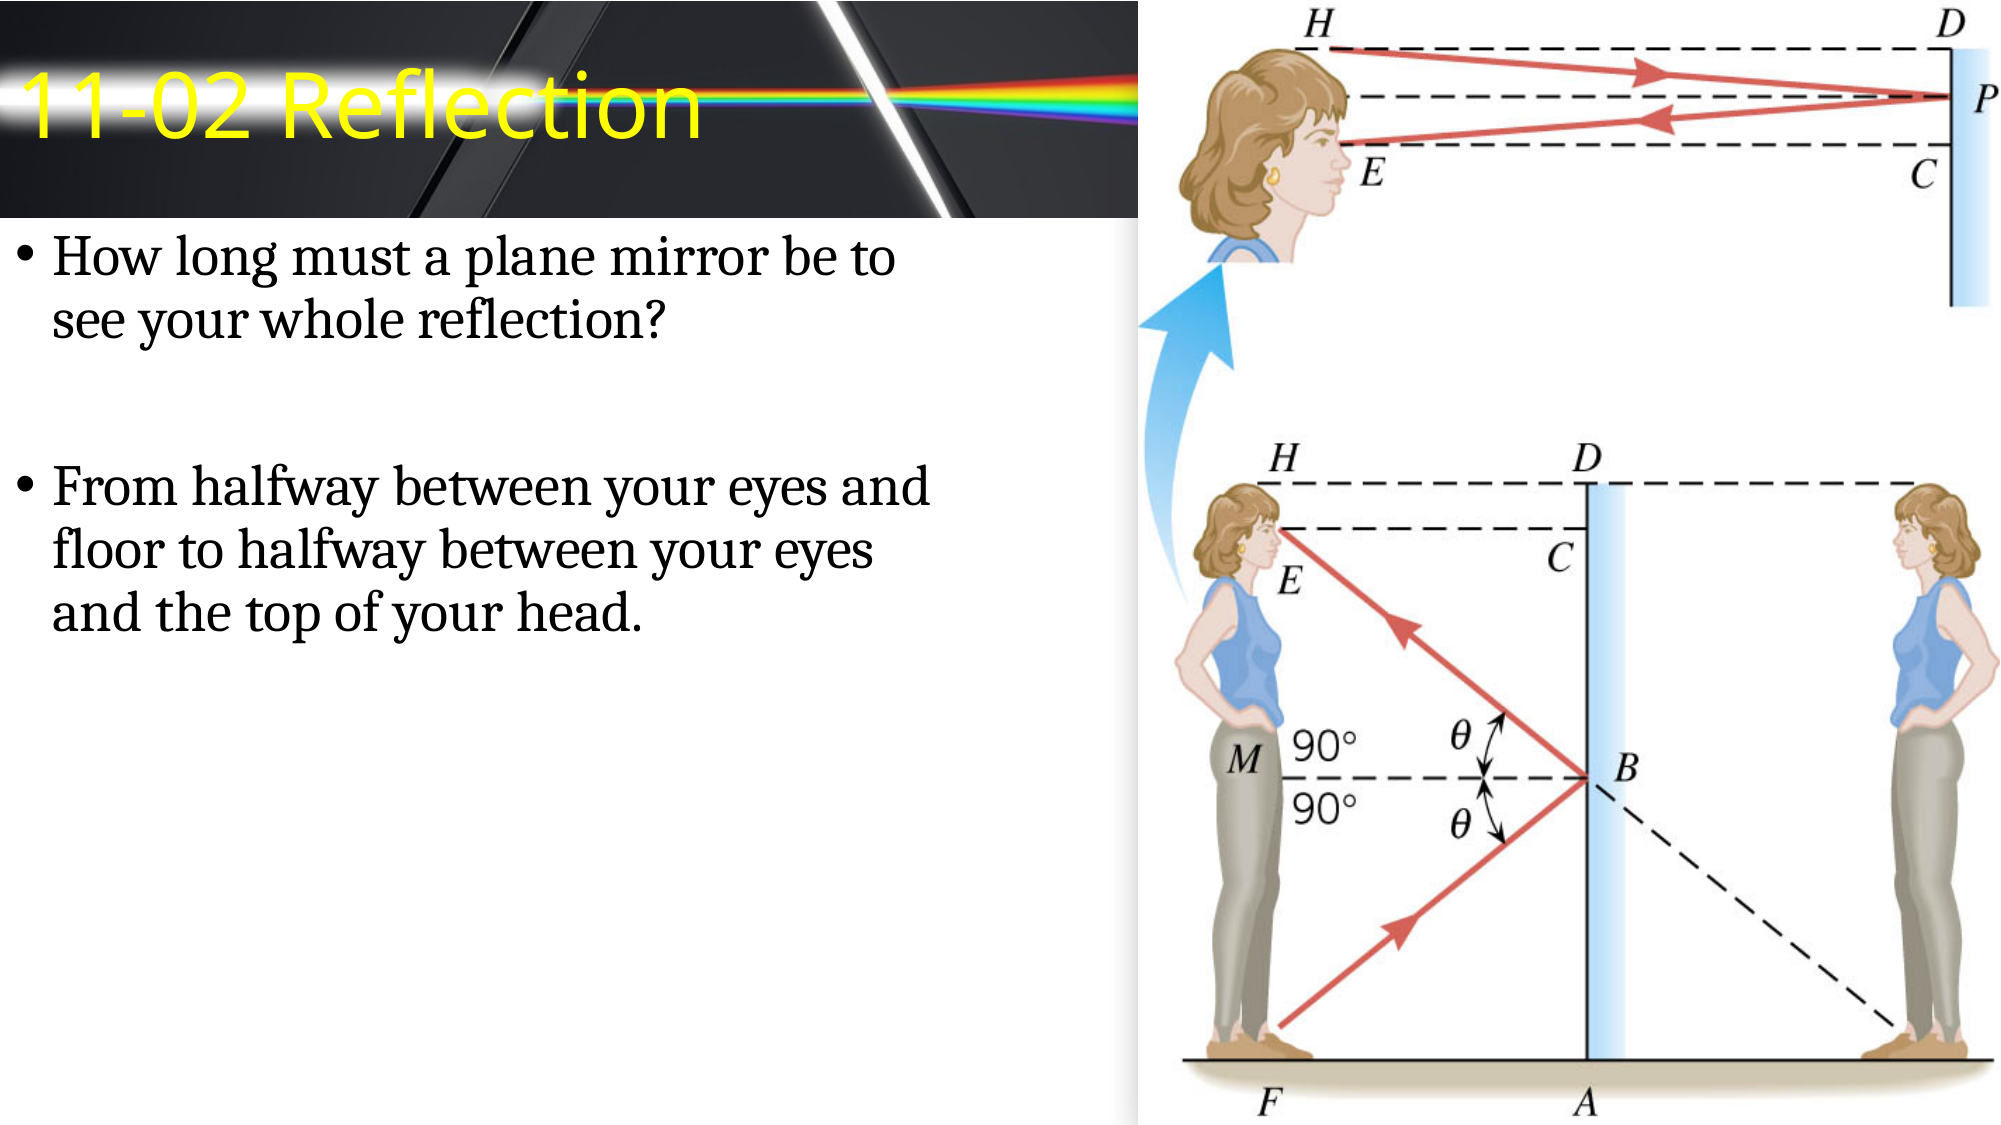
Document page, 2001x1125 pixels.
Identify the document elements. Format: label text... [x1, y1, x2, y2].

list How long must a plane mirror be to see your whole reflection? From halfway between your eyes and floor to halfway between your eyes and the top of your head. [0, 217, 988, 1064]
title 11-02 Reflection [0, 0, 1136, 218]
picture [1137, 0, 2000, 1125]
